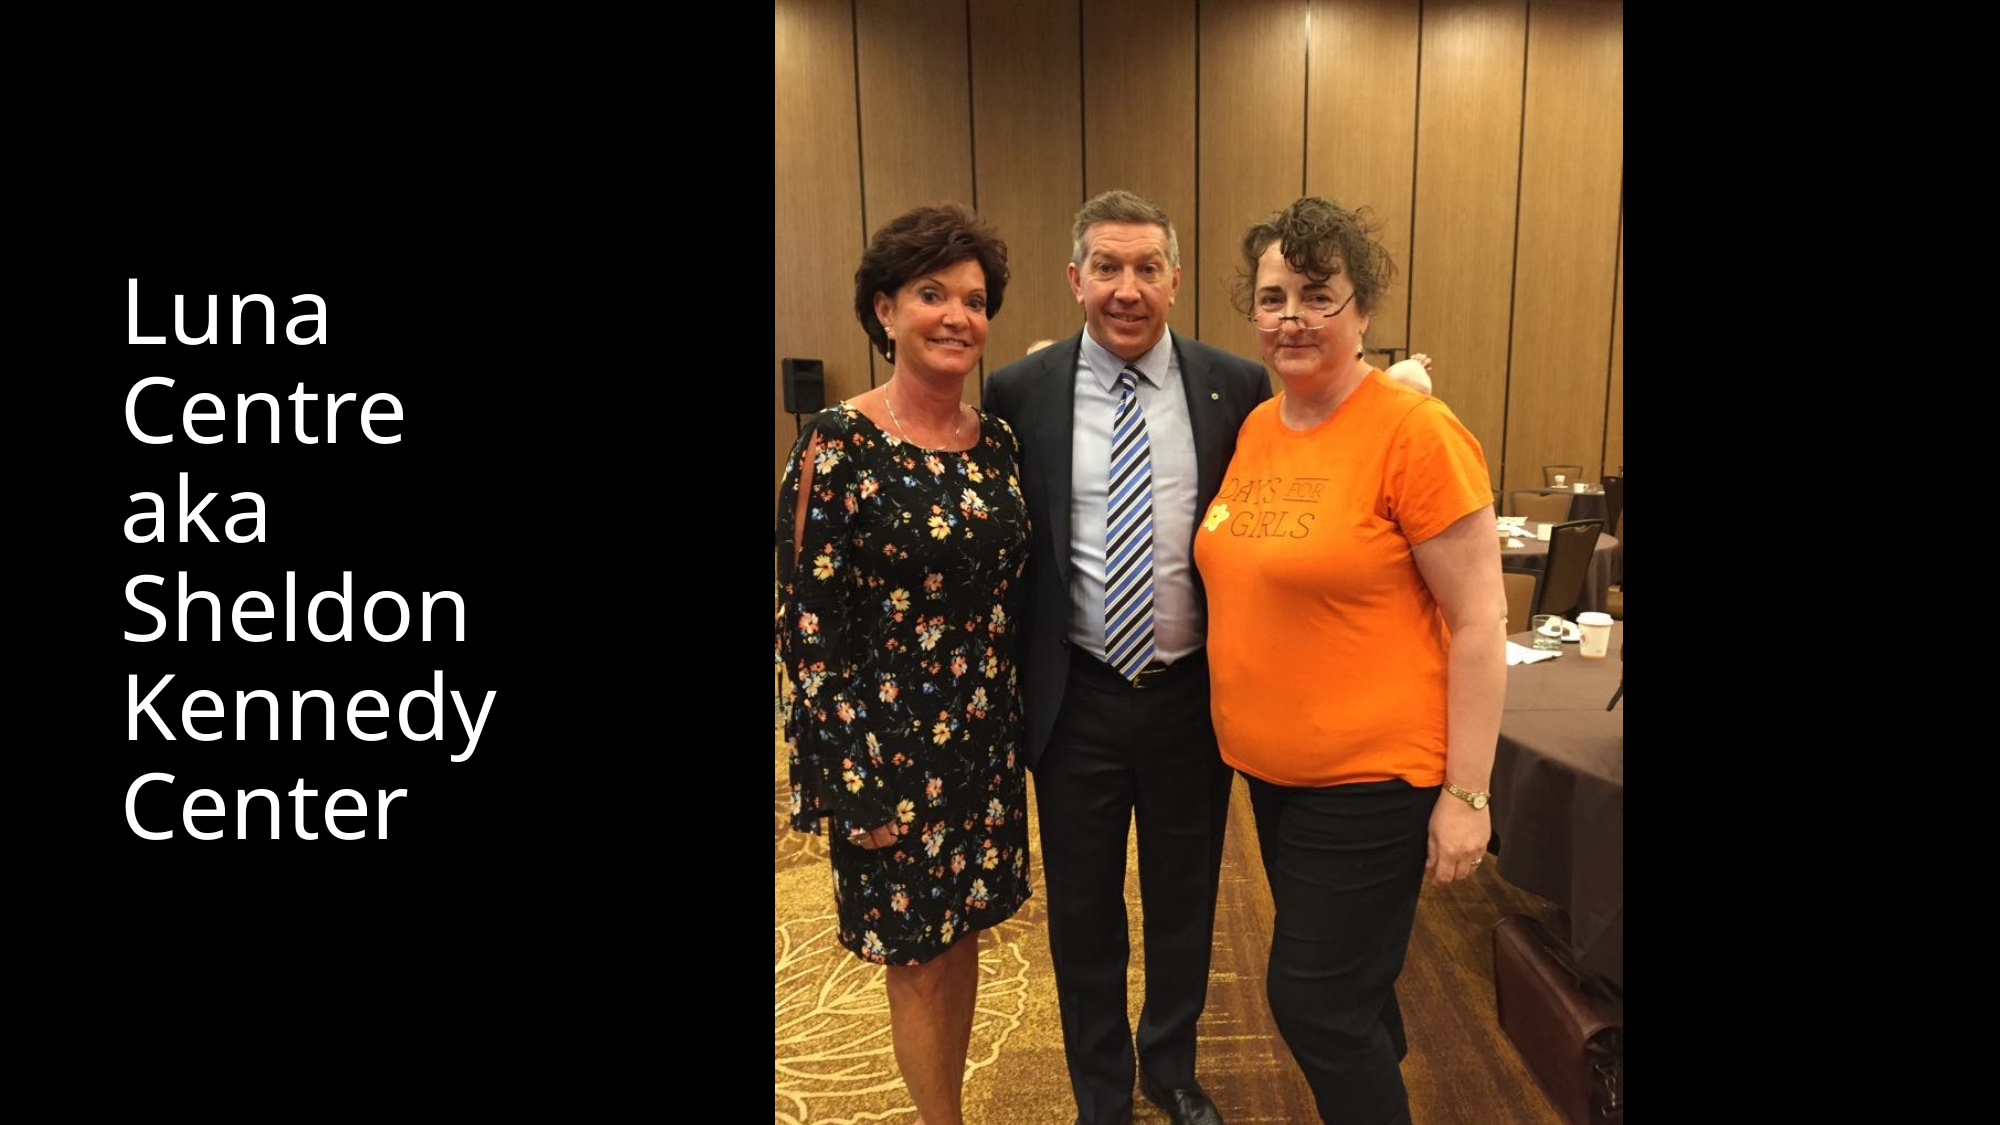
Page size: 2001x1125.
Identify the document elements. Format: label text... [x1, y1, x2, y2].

title Luna Centre aka Sheldon Kennedy Center [105, 243, 635, 881]
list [775, 0, 1623, 1125]
